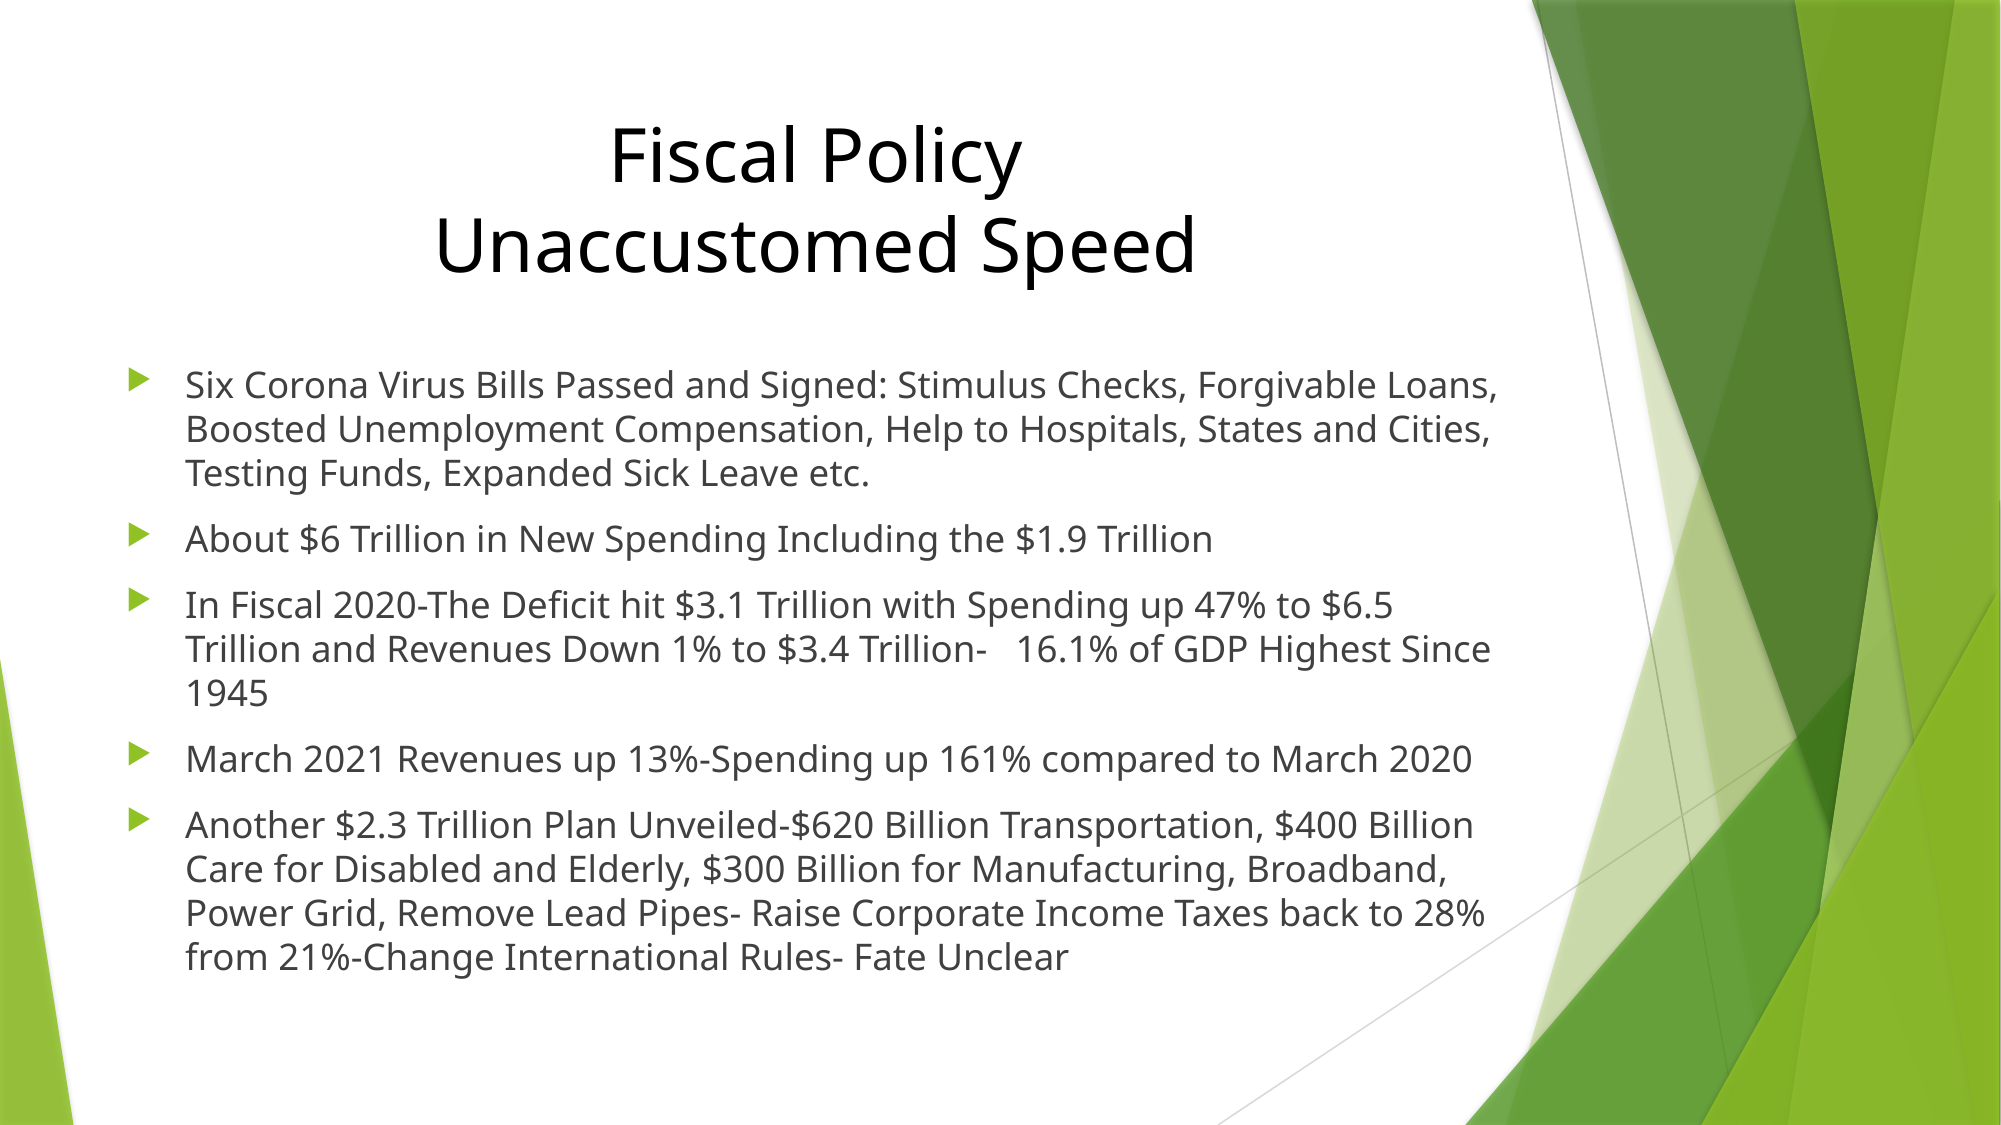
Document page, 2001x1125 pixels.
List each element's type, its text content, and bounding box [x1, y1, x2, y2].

title Fiscal Policy Unaccustomed Speed [111, 99, 1522, 317]
list Six Corona Virus Bills Passed and Signed: Stimulus Checks, Forgivable Loans, Boosted Unemployment Compensation, Help to Hospitals, States and Cities, Testing Funds, Expanded Sick Leave etc. About $6 Trillion in New Spending Including the $1.9 Trillion In Fiscal 2020-The Deficit hit $3.1 Trillion with Spending up 47% to $6.5 Trillion and Revenues Down 1% to $3.4 Trillion- 16.1% of GDP Highest Since 1945 March 2021 Revenues up 13%-Spending up 161% compared to March 2020 Another $2.3 Trillion Plan Unveiled-$620 Billion Transportation, $400 Billion Care for Disabled and Elderly, $300 Billion for Manufacturing, Broadband, Power Grid, Remove Lead Pipes- Raise Corporate Income Taxes back to 28% from 21%-Change International Rules- Fate Unclear [111, 354, 1522, 992]
